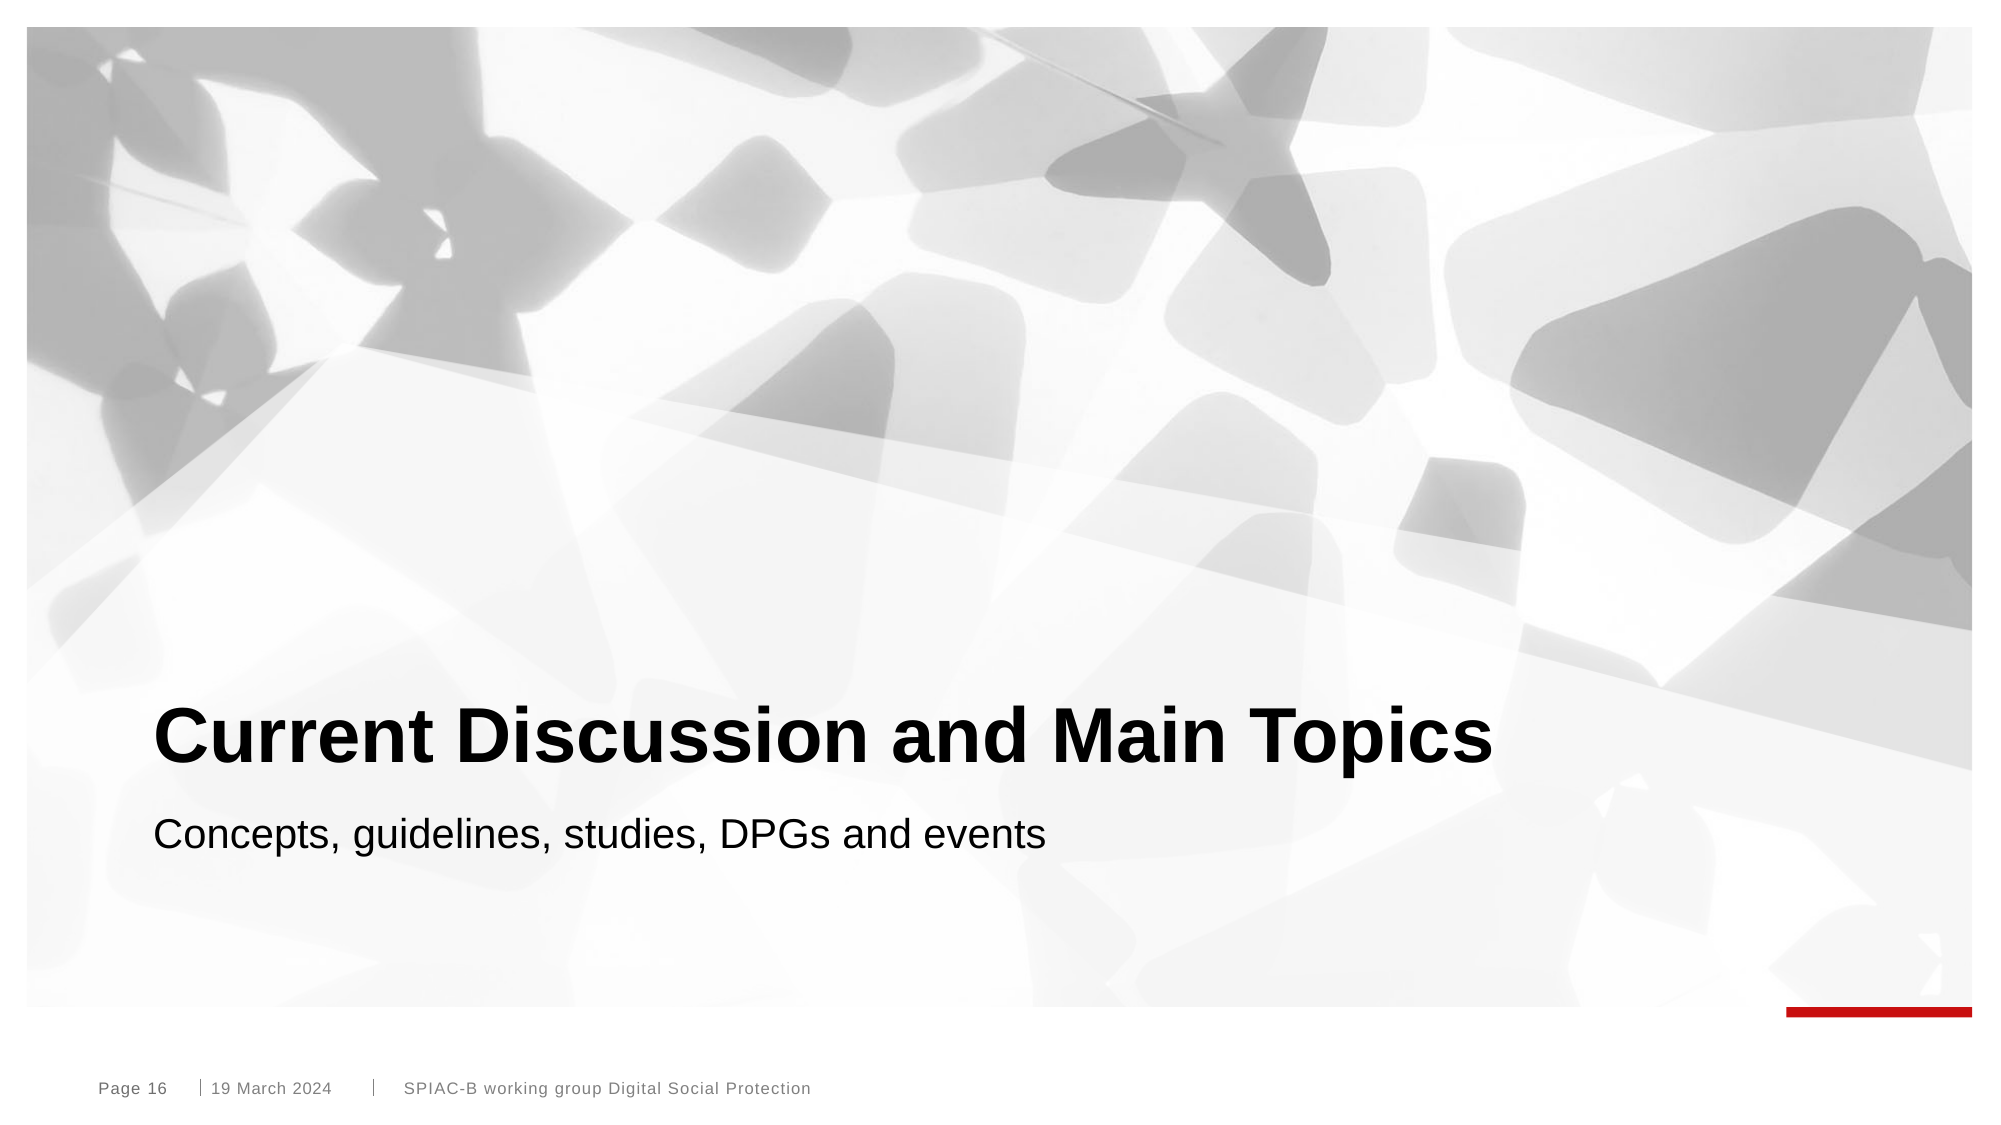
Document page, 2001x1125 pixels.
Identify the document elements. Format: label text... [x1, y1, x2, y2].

title Current Discussion and Main Topics [153, 694, 1897, 780]
slide_number Page 16 [98, 1077, 197, 1098]
text_box 19 March 2024 [211, 1077, 346, 1098]
picture [26, 27, 1973, 1007]
footer SPIAC-B working group Digital Social Protection [403, 1077, 1668, 1098]
list Concepts, guidelines, studies, DPGs and events [153, 810, 1897, 859]
